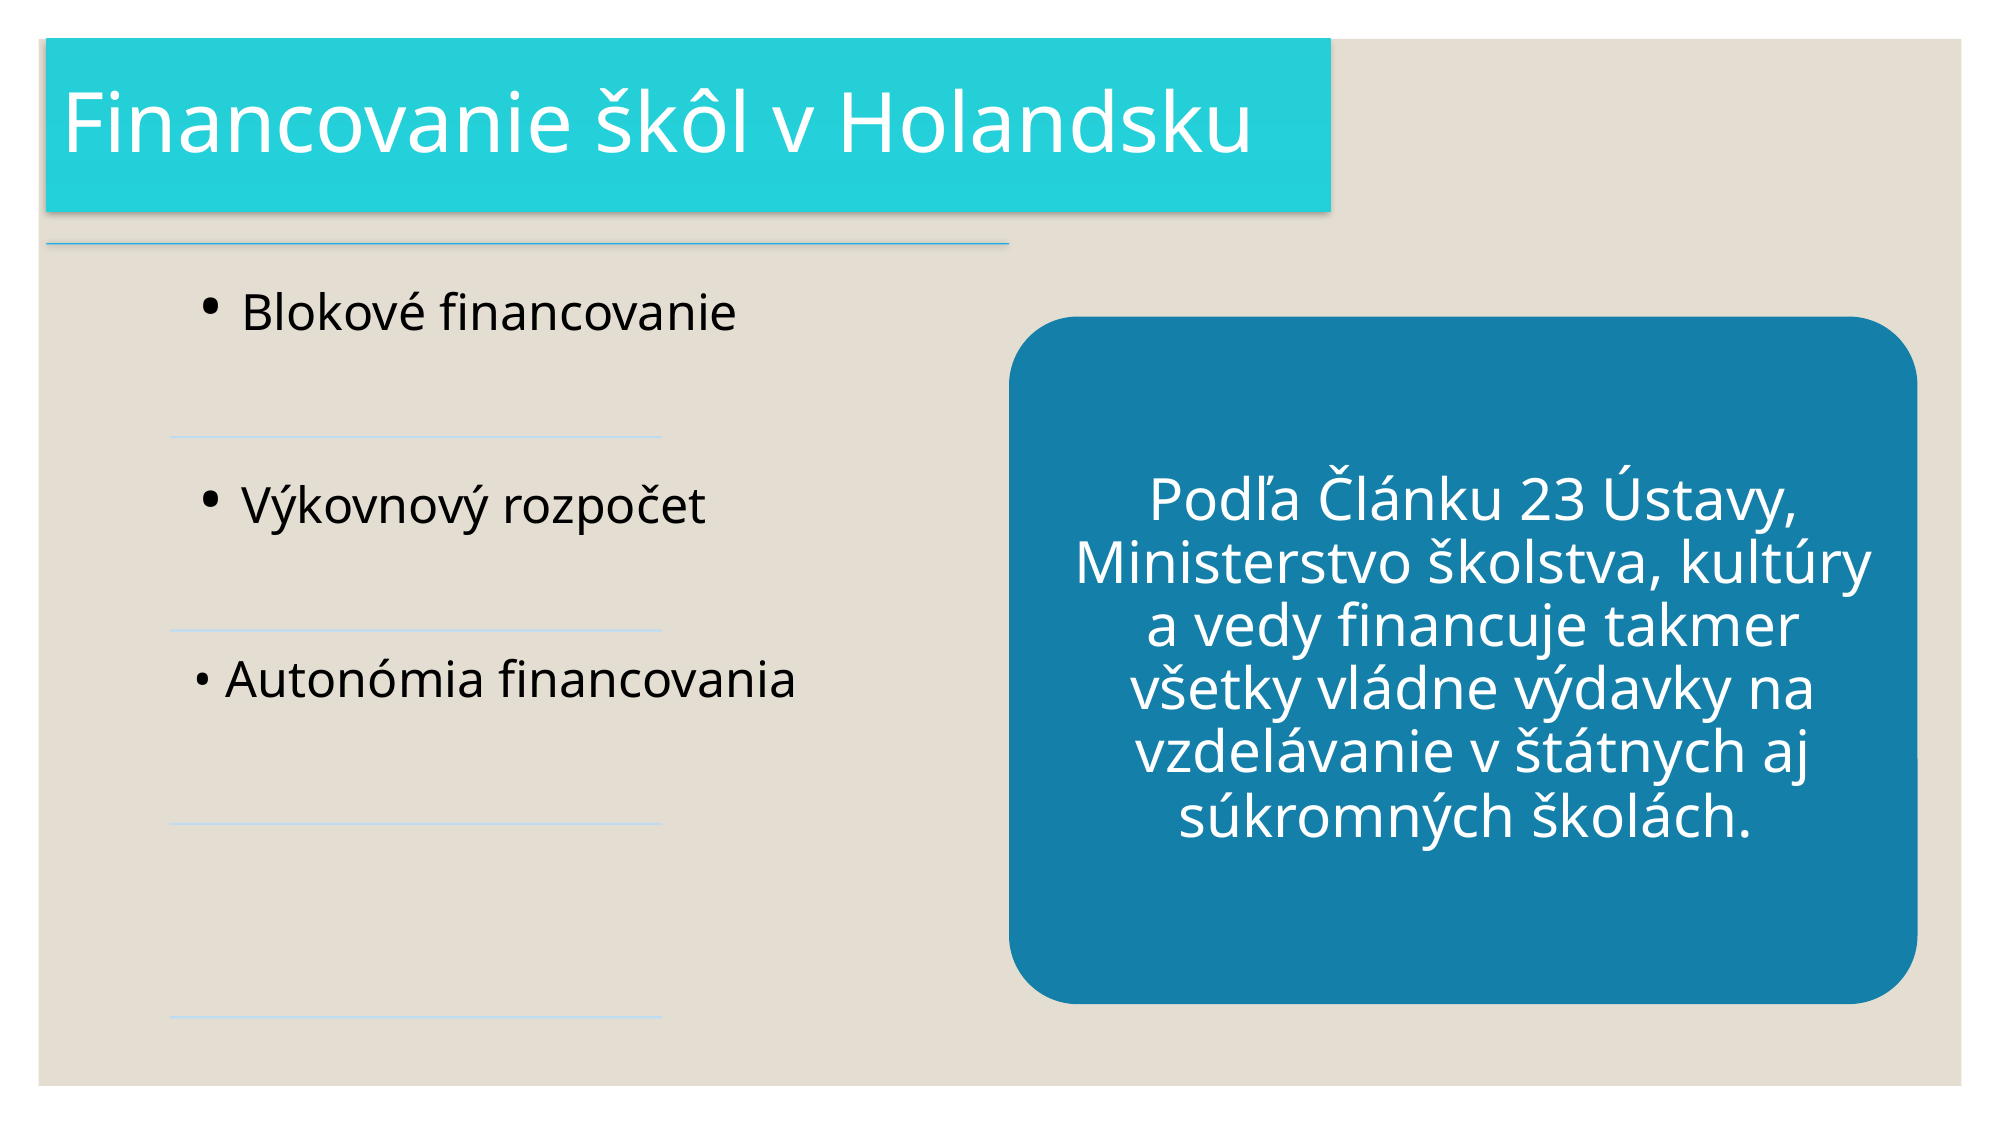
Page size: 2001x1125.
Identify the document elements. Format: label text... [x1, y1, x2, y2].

title Financovanie škôl v Holandsku [46, 38, 1331, 212]
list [1008, 211, 1918, 1005]
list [46, 243, 1010, 1028]
